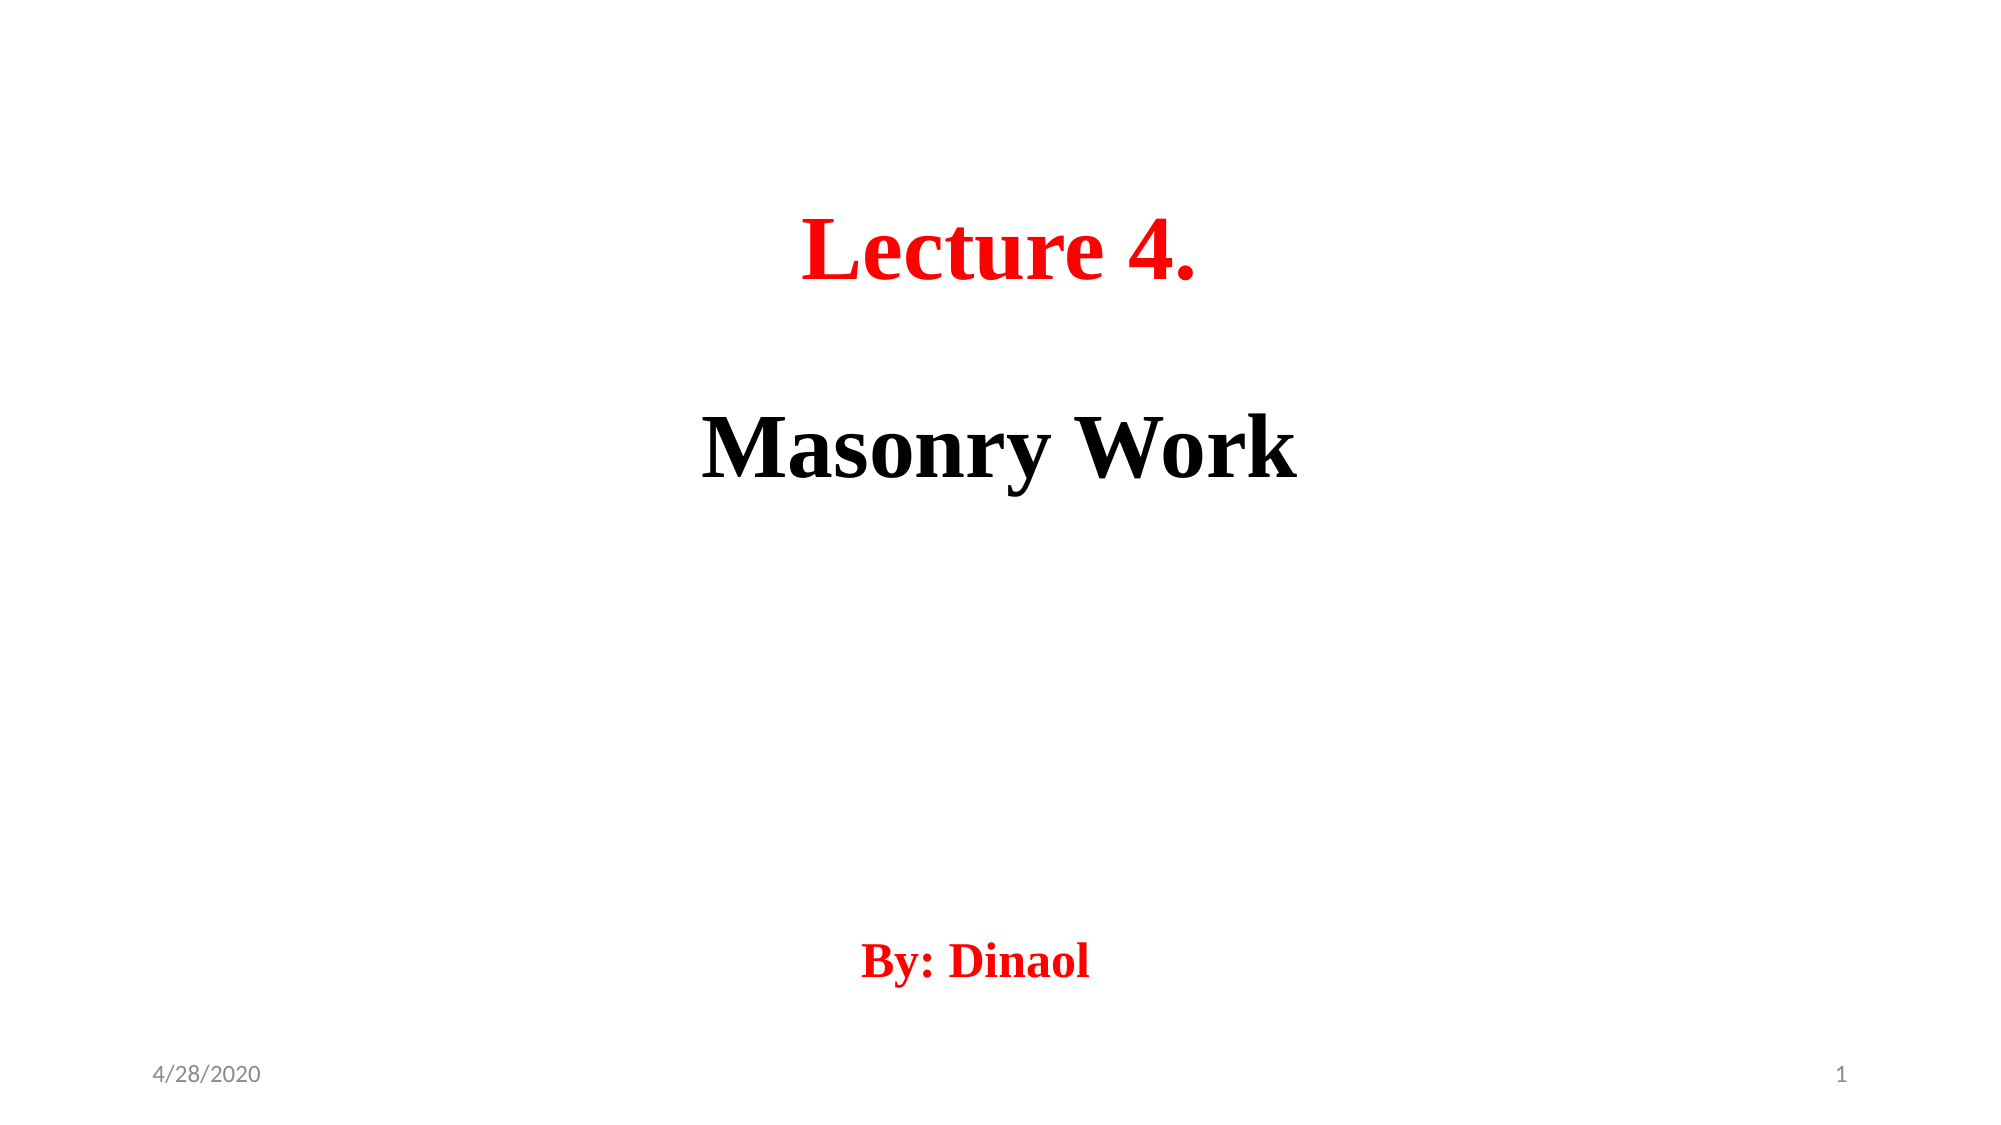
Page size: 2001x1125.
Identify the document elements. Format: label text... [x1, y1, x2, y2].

slide_number 1 [1412, 1042, 1863, 1103]
title Lecture 4. Masonry Work [249, 113, 1750, 505]
subtitle By: Dinaol [225, 926, 1726, 1034]
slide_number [137, 1042, 588, 1103]
